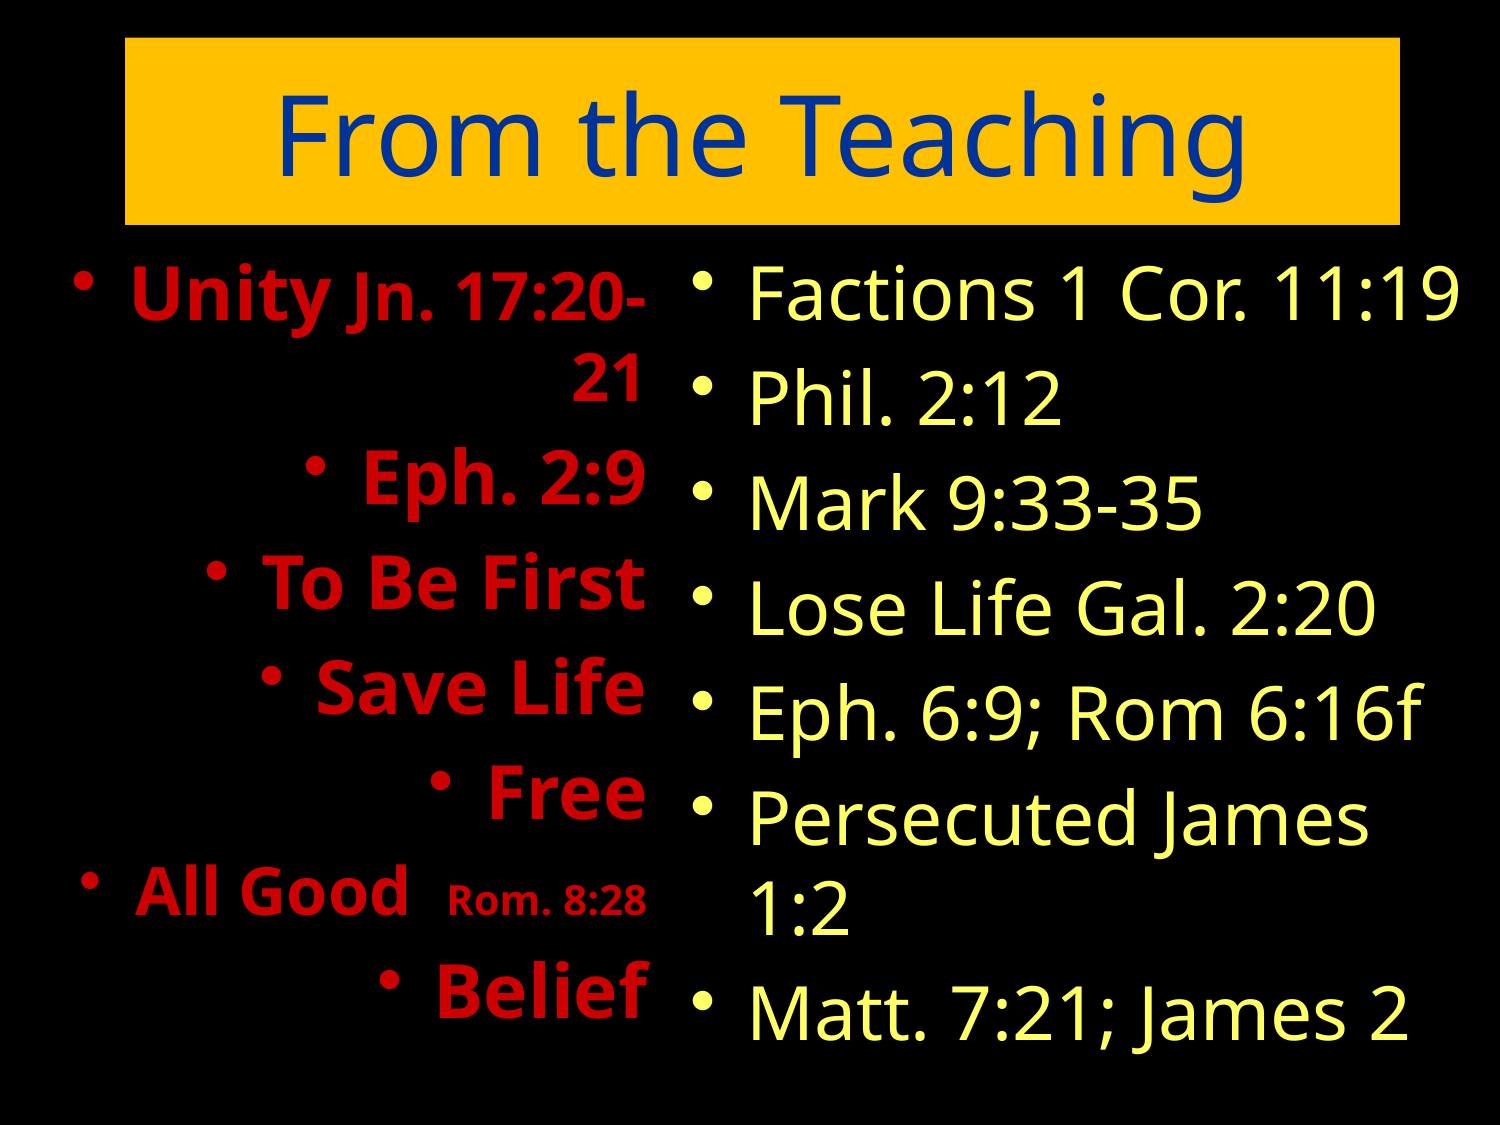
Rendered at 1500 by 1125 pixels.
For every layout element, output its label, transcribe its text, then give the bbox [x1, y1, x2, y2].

list Factions 1 Cor. 11:19 Phil. 2:12 Mark 9:33-35 Lose Life Gal. 2:20 Eph. 6:9; Rom 6:16f Persecuted James 1:2 Matt. 7:21; James 2 [675, 237, 1500, 1050]
title From the Teaching [125, 37, 1400, 225]
list Unity Jn. 17:20-21 Eph. 2:9 To Be First Save Life Free All Good Rom. 8:28 Belief [0, 237, 663, 1125]
